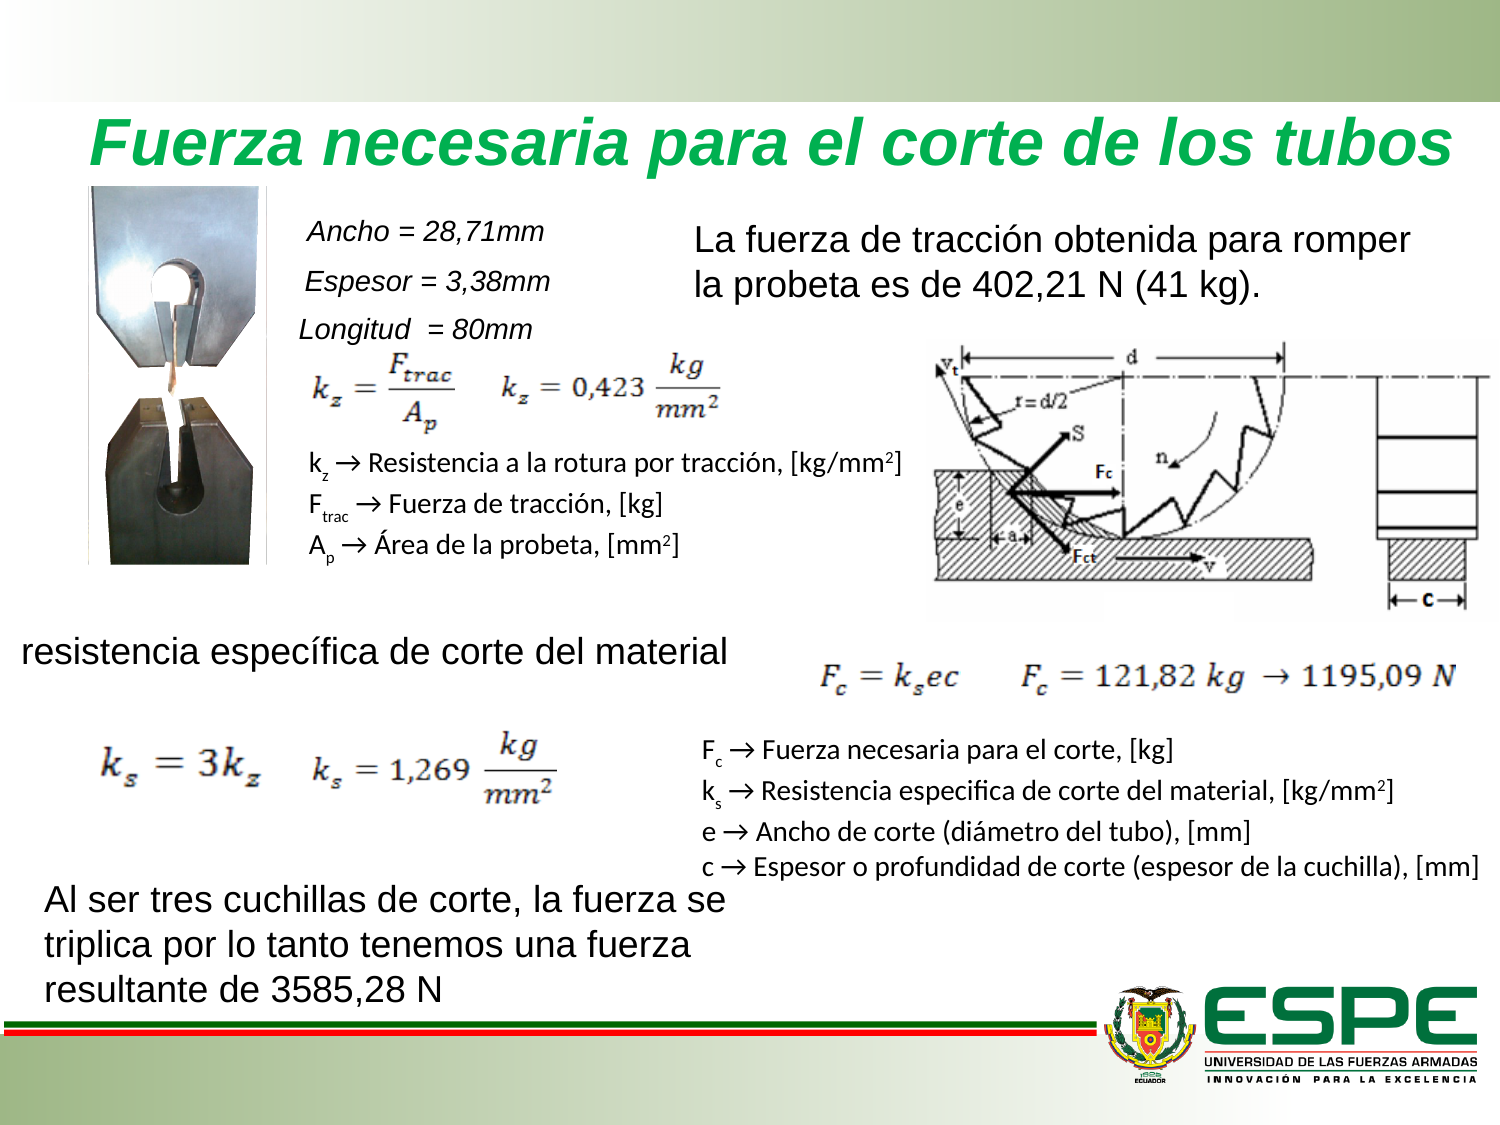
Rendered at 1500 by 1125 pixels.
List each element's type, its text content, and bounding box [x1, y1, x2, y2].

picture [1104, 986, 1477, 1083]
picture [312, 727, 557, 811]
text_box Longitud = 80mm [283, 302, 549, 353]
text_box kz → Resistencia a la rotura por tracción, [kg/mm2] Ftrac → Fuerza de tracción, [kg] Ap → Área de la probeta, [mm2] [293, 435, 909, 575]
text_box Al ser tres cuchillas de corte, la fuerza se triplica por lo tanto tenemos una fuerza resultante de 3585,28 N [29, 867, 780, 1017]
picture [100, 739, 265, 799]
text_box Ancho = 28,71mm [292, 204, 561, 255]
picture [1021, 656, 1456, 705]
picture [501, 349, 723, 425]
picture [312, 349, 455, 441]
picture [88, 184, 267, 570]
text_box resistencia específica de corte del material [6, 619, 744, 680]
picture [915, 337, 1500, 622]
picture [820, 656, 961, 705]
title Fuerza necesaria para el corte de los tubos [75, 91, 1500, 279]
text_box Espesor = 3,38mm [289, 255, 567, 305]
text_box La fuerza de tracción obtenida para romper la probeta es de 402,21 N (41 kg). [679, 208, 1430, 313]
text_box Fc → Fuerza necesaria para el corte, [kg] ks → Resistencia especifica de corte del material, [kg/mm2] e → Ancho de corte (diámetro del tubo), [mm] c → Espesor o profundidad de corte (espesor de la cuchilla), [mm] [686, 722, 1496, 890]
